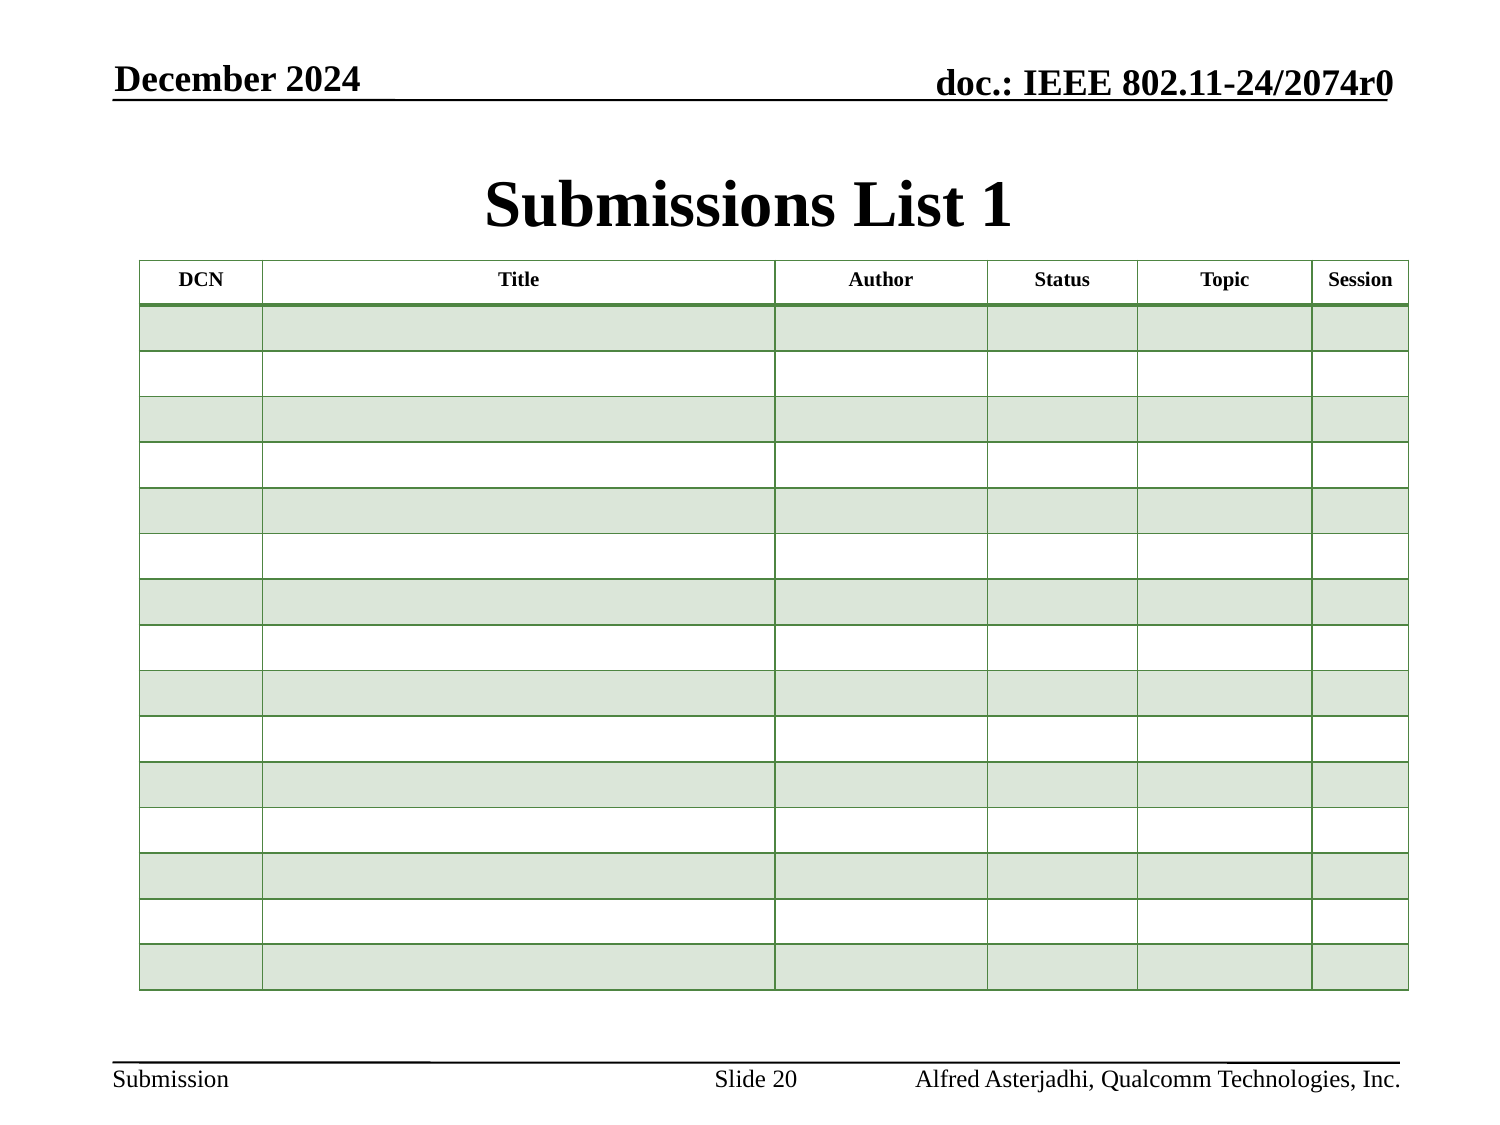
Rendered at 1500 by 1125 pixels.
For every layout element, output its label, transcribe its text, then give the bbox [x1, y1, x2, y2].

table_cell [1313, 534, 1408, 578]
table_cell [140, 763, 262, 807]
table_cell [1138, 580, 1311, 624]
table_cell [140, 900, 262, 943]
table_cell [988, 900, 1137, 943]
table_cell [776, 534, 987, 578]
table_cell [776, 945, 987, 989]
table_cell [776, 443, 987, 487]
table_cell [988, 945, 1137, 989]
table_cell [140, 945, 262, 989]
table_cell [1138, 352, 1311, 396]
table_cell [1138, 854, 1311, 898]
table_cell [263, 397, 774, 441]
table_cell [263, 763, 774, 807]
table_cell [1313, 854, 1408, 898]
table_cell [1313, 580, 1408, 624]
table_cell [988, 854, 1137, 898]
table_cell [776, 763, 987, 807]
table_cell [140, 717, 262, 761]
table_cell [776, 352, 987, 396]
table_cell [1138, 626, 1311, 670]
table_cell [1313, 808, 1408, 852]
table_cell [988, 763, 1137, 807]
table_cell [1313, 717, 1408, 761]
table_cell [1138, 763, 1311, 807]
table_cell [988, 534, 1137, 578]
table_cell [140, 671, 262, 715]
table_cell [776, 717, 987, 761]
table_cell [1313, 307, 1408, 350]
table_cell [140, 352, 262, 396]
table_cell [1138, 443, 1311, 487]
table_cell [776, 671, 987, 715]
title Submissions List 1 [112, 112, 1388, 288]
table_cell [140, 307, 262, 350]
table_cell [263, 900, 774, 943]
table_cell [1313, 900, 1408, 943]
table_cell [1313, 763, 1408, 807]
table_cell [988, 671, 1137, 715]
table_cell [1313, 352, 1408, 396]
table_cell [1138, 397, 1311, 441]
table_cell [1313, 945, 1408, 989]
table_cell [263, 808, 774, 852]
footer Alfred Asterjadhi, Qualcomm Technologies, Inc. [878, 1061, 1402, 1093]
table_cell [140, 534, 262, 578]
table_cell [988, 808, 1137, 852]
table_cell [140, 808, 262, 852]
table_cell [140, 489, 262, 533]
table_cell [988, 397, 1137, 441]
table_cell [1313, 443, 1408, 487]
table_cell [1313, 671, 1408, 715]
table_cell [776, 580, 987, 624]
table_cell [1138, 534, 1311, 578]
table_cell [776, 397, 987, 441]
table_cell [263, 717, 774, 761]
table_cell [1313, 626, 1408, 670]
table_cell [776, 854, 987, 898]
table_cell [776, 489, 987, 533]
table_header Title [263, 261, 774, 303]
table_cell [988, 307, 1137, 350]
table_cell [988, 489, 1137, 533]
table_cell [263, 945, 774, 989]
table_cell [988, 352, 1137, 396]
table_header Session [1313, 261, 1408, 303]
table_cell [140, 443, 262, 487]
table_cell [1138, 671, 1311, 715]
table_cell [776, 900, 987, 943]
table_cell [263, 307, 774, 350]
table_cell [776, 307, 987, 350]
table_header Author [776, 261, 987, 303]
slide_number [114, 54, 423, 100]
table_cell [988, 717, 1137, 761]
table_cell [263, 443, 774, 487]
table_cell [1138, 489, 1311, 533]
table_cell [1138, 945, 1311, 989]
table_cell [1138, 808, 1311, 852]
table_cell [1138, 307, 1311, 350]
table_cell [988, 443, 1137, 487]
table_cell [776, 626, 987, 670]
table_cell [1138, 717, 1311, 761]
table_cell [1313, 397, 1408, 441]
table_cell [1138, 900, 1311, 943]
table_cell [1313, 489, 1408, 533]
table_cell [263, 580, 774, 624]
table_header Status [988, 261, 1137, 303]
table_cell [140, 854, 262, 898]
table_cell [140, 580, 262, 624]
table_cell [263, 626, 774, 670]
table_cell [988, 580, 1137, 624]
slide_number Slide 20 [712, 1061, 800, 1123]
table_cell [263, 352, 774, 396]
table_cell [776, 808, 987, 852]
table_cell [140, 626, 262, 670]
table_header DCN [140, 261, 262, 303]
table_cell [988, 626, 1137, 670]
table_header Topic [1138, 261, 1311, 303]
table_cell [263, 854, 774, 898]
table_cell [263, 671, 774, 715]
table_cell [263, 489, 774, 533]
table_cell [263, 534, 774, 578]
table_cell [140, 397, 262, 441]
